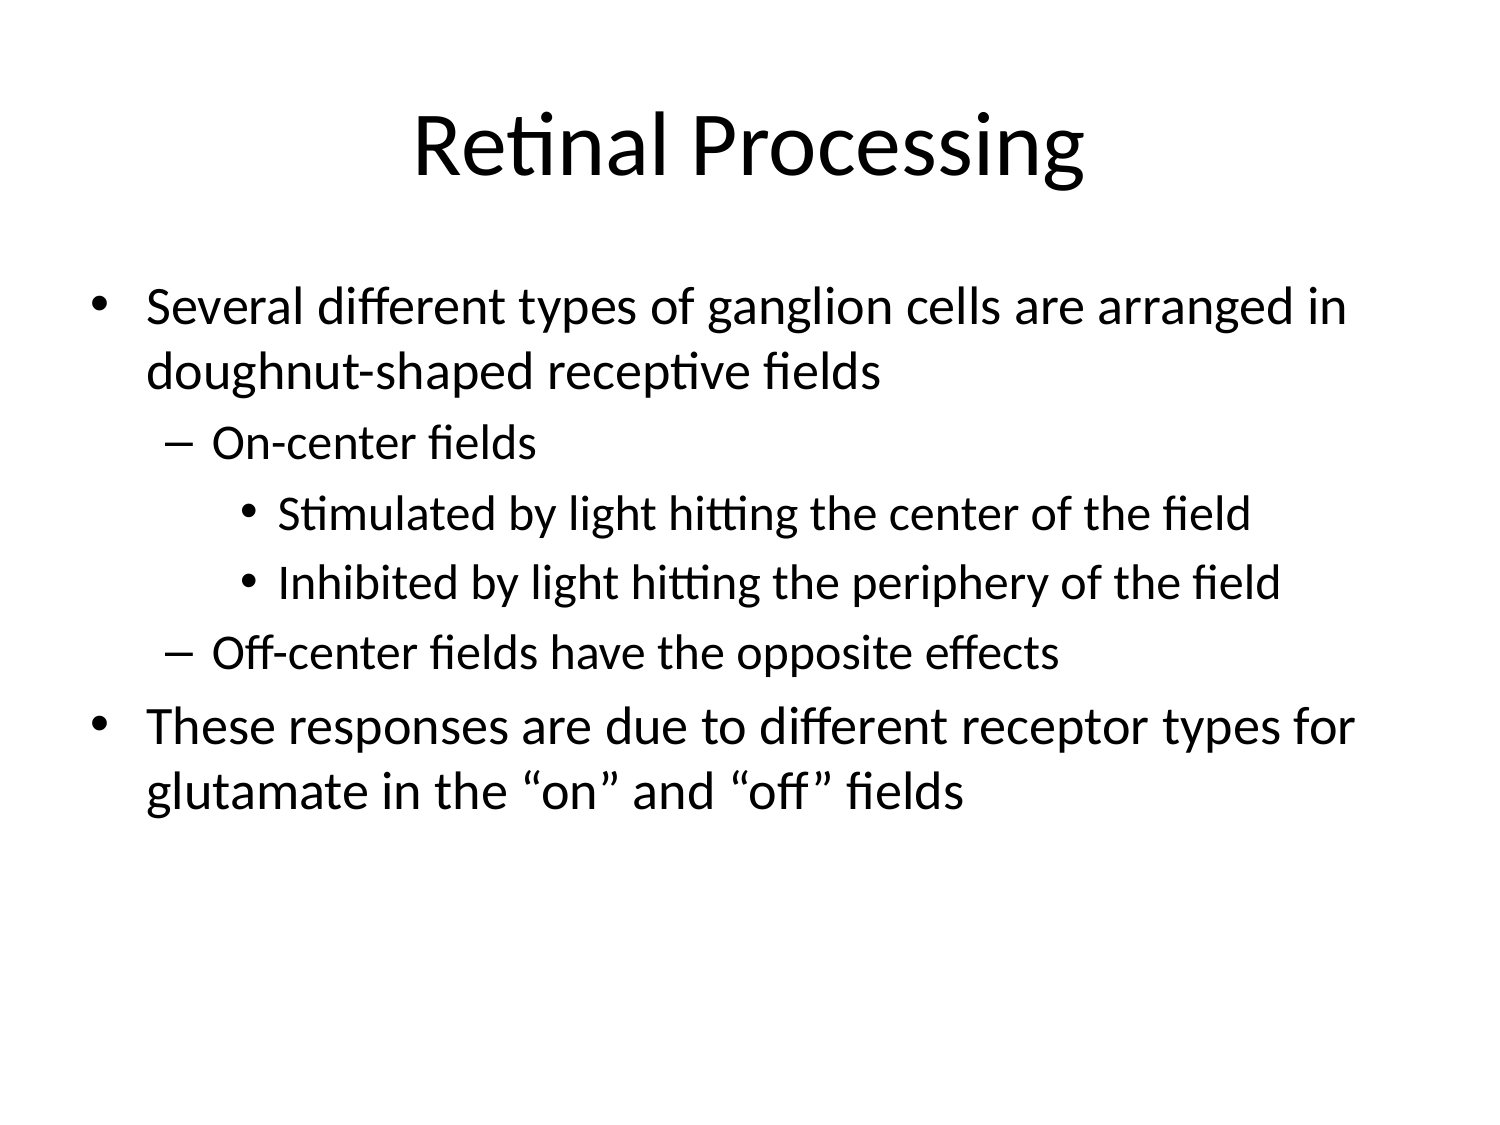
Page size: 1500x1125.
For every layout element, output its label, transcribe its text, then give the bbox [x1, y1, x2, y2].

title Retinal Processing [75, 45, 1425, 233]
list Several different types of ganglion cells are arranged in doughnut-shaped receptive fields On-center fields Stimulated by light hitting the center of the field Inhibited by light hitting the periphery of the field Off-center fields have the opposite effects These responses are due to different receptor types for glutamate in the “on” and “off” fields [75, 262, 1425, 1005]
